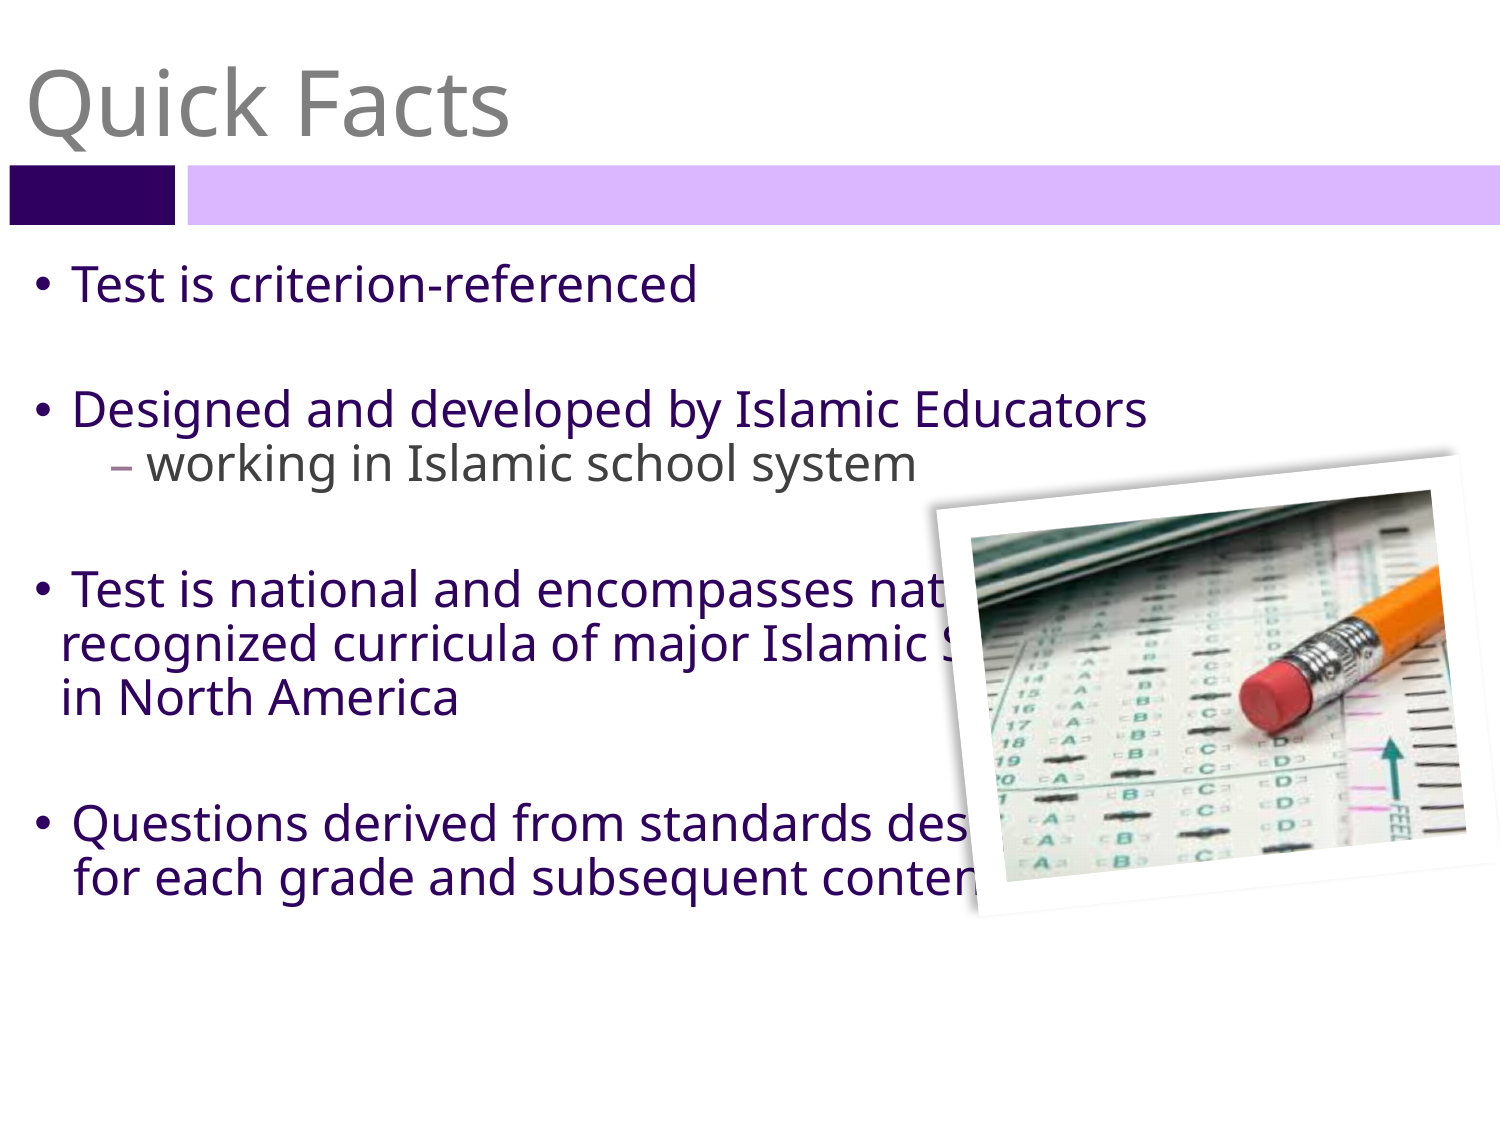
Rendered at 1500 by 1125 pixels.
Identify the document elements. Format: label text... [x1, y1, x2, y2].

text_box [186, 164, 1500, 227]
text_box [8, 164, 177, 227]
text_box Quick Facts [9, 37, 1450, 163]
picture [971, 490, 1466, 882]
text_box Test is criterion-referenced Designed and developed by Islamic Educators working in Islamic school system Test is national and encompasses nationally recognized curricula of major Islamic Schools in North America Questions derived from standards designed for each grade and subsequent content [19, 251, 1300, 1064]
